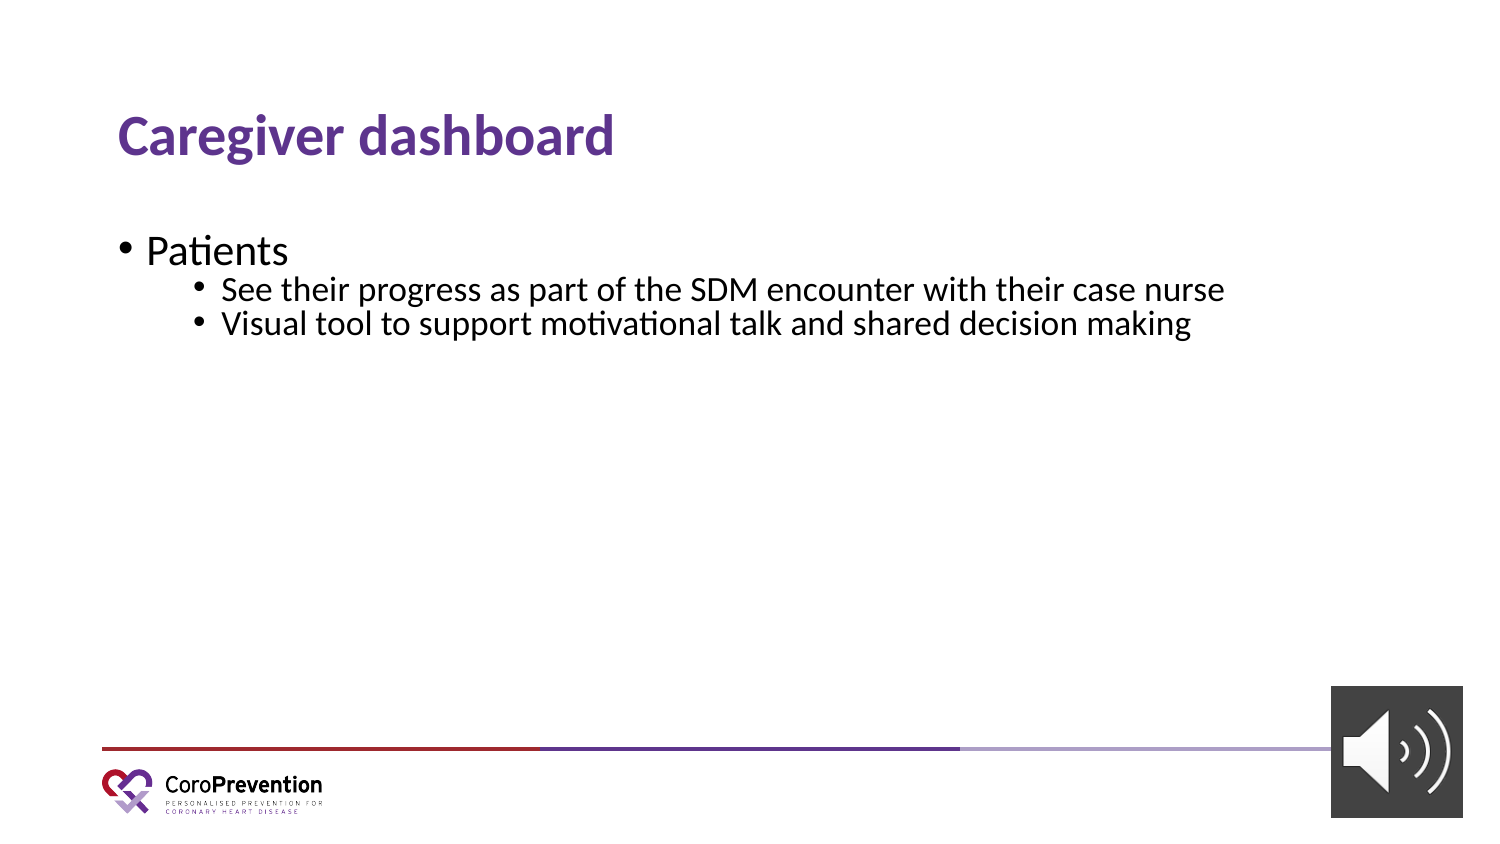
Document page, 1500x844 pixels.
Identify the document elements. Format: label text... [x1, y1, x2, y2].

text_box Patients See their progress as part of the SDM encounter with their case nurse Visual tool to support motivational talk and shared decision making [103, 224, 1296, 717]
picture [1329, 684, 1464, 819]
picture [102, 769, 322, 814]
title Caregiver dashboard [103, 65, 1397, 208]
